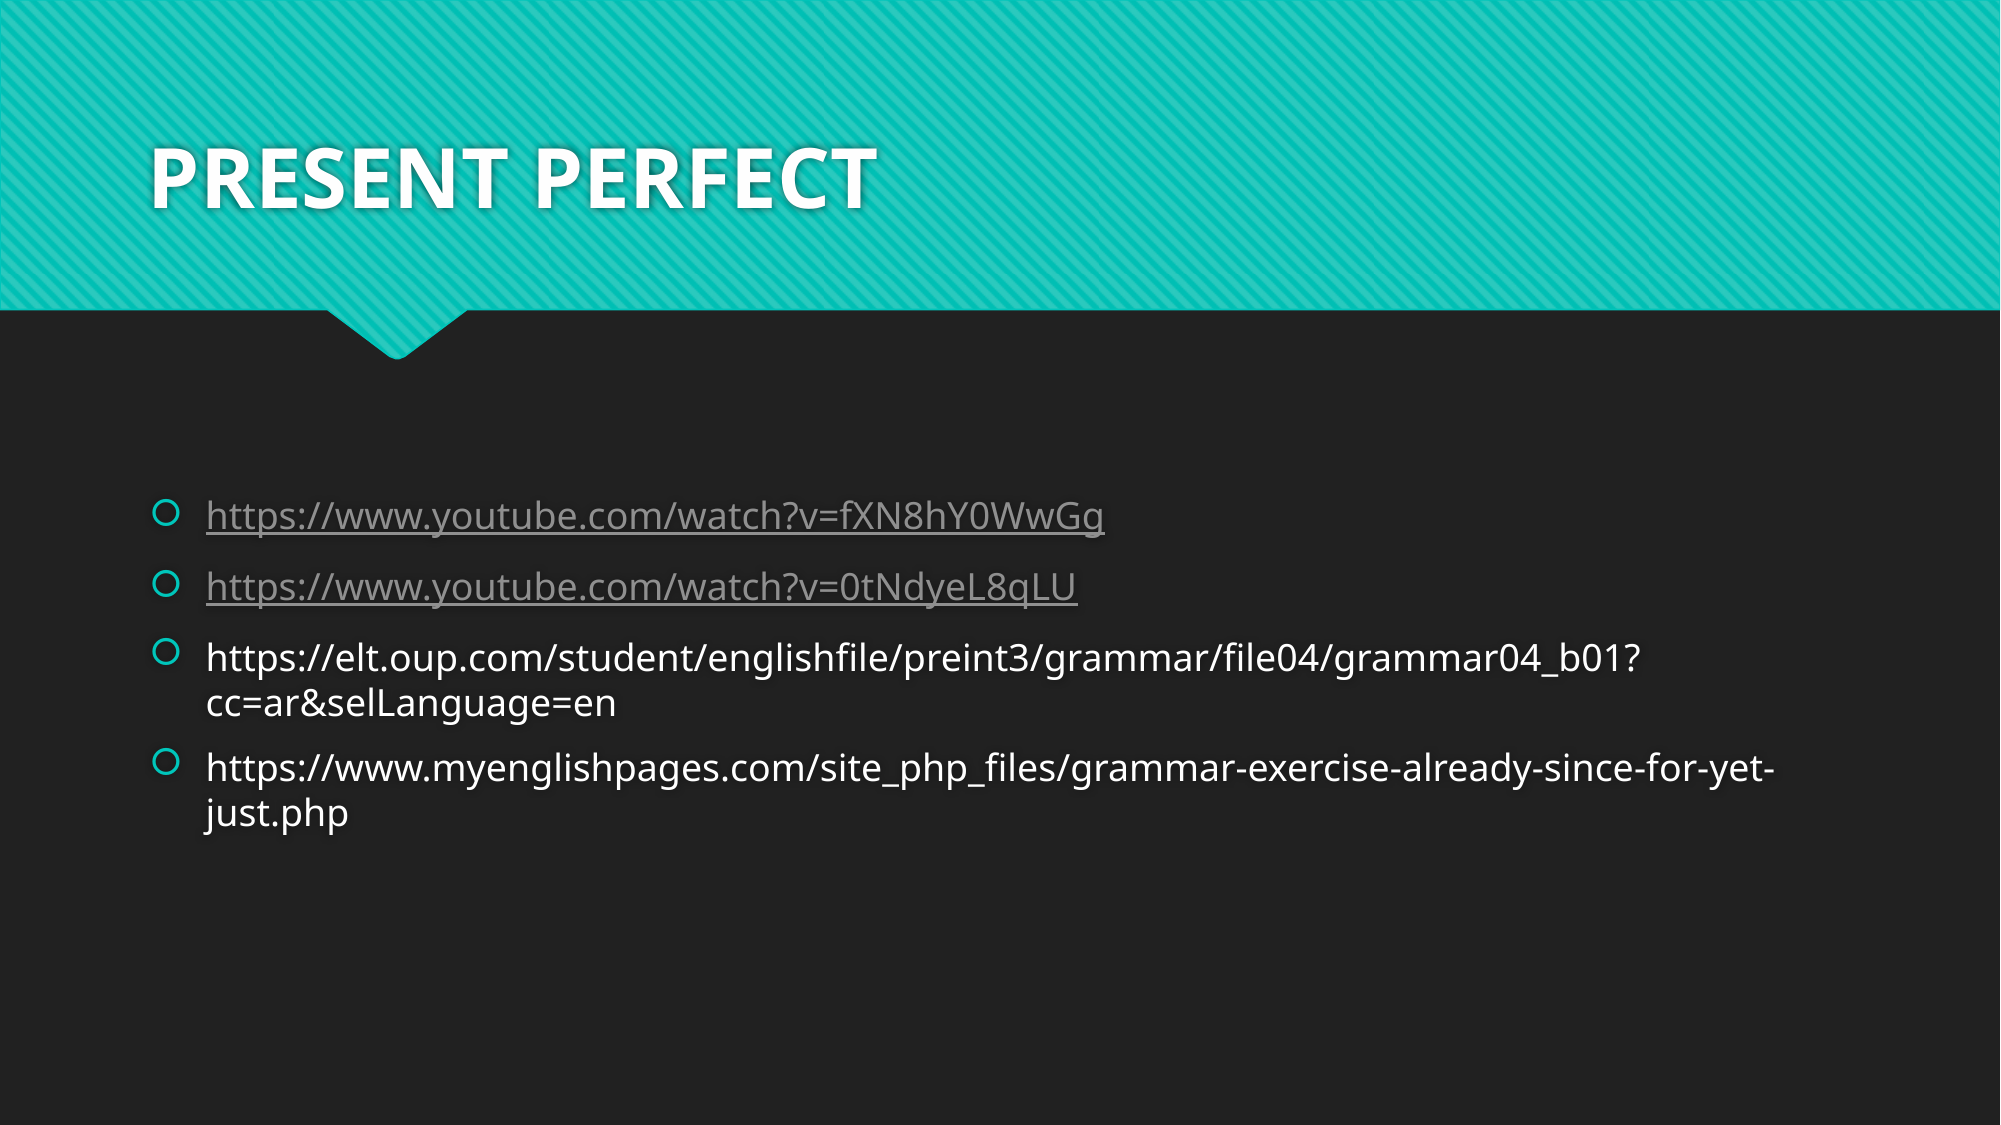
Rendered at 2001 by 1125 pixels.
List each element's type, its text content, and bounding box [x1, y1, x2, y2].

list https://www.youtube.com/watch?v=fXN8hY0WwGg https://www.youtube.com/watch?v=0tNdyeL8qLU https://elt.oup.com/student/englishfile/preint3/grammar/file04/grammar04_b01?cc=ar&selLanguage=en https://www.myenglishpages.com/site_php_files/grammar-exercise-already-since-for-yet-just.php [134, 364, 1866, 962]
title PRESENT PERFECT [132, 73, 1868, 233]
